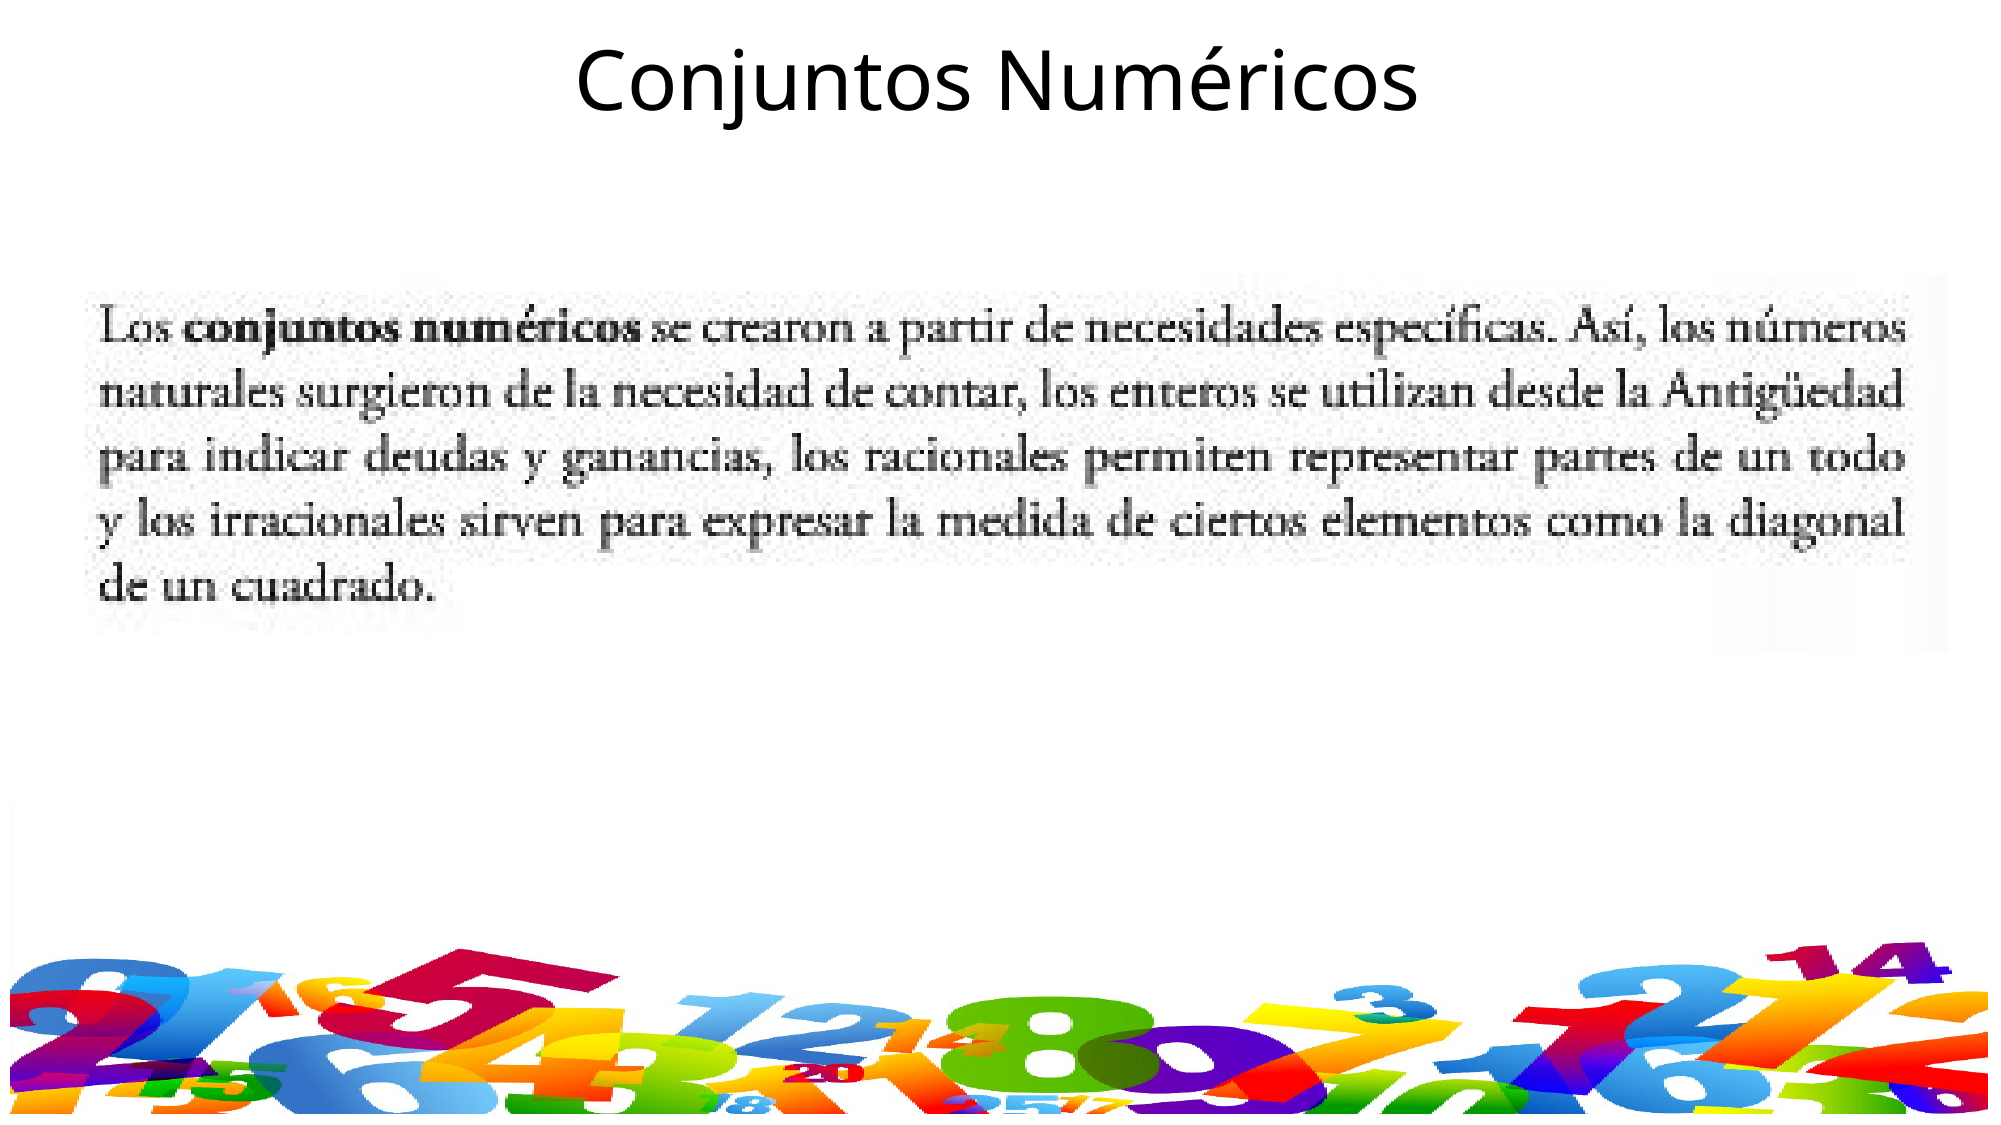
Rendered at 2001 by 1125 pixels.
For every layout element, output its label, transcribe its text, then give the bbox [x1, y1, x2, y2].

picture [84, 274, 1948, 653]
title Conjuntos Numéricos [247, 27, 1748, 136]
picture [10, 802, 1988, 1114]
